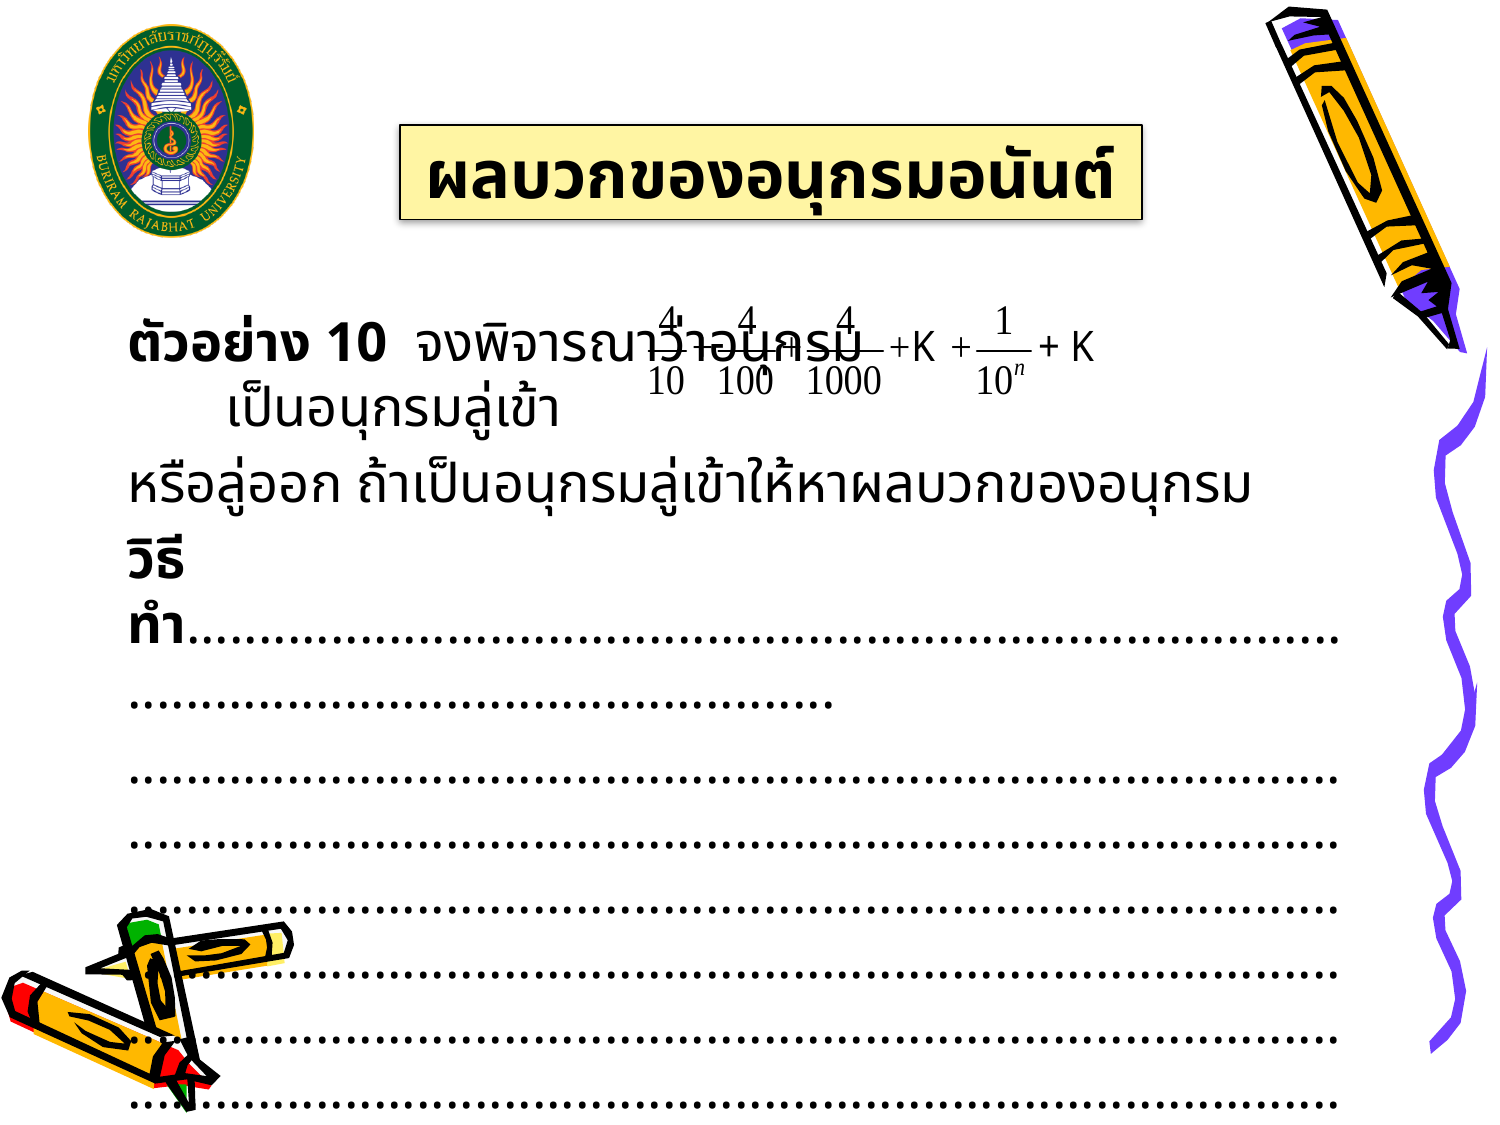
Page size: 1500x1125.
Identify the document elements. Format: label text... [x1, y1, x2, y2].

list ตัวอย่าง 10 จงพิจารณาว่าอนุกรม เป็นอนุกรมลู่เข้า หรือลู่ออก ถ้าเป็นอนุกรมลู่เข้าให้หาผลบวกของอนุกรม วิธีทำ................................................................................................................................. .................................................................................................................................................................................................................................................................................................................................................................................................................................................................................................................................................................................................................................................................................................................................................................................................................................................................. ........................................................................................................................................... ........................................................................................................................................... ........................................................................................................................................... [112, 299, 1375, 1100]
picture [88, 24, 255, 238]
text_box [643, 295, 1110, 402]
text_box ผลบวกของอนุกรมอนันต์ [399, 124, 1143, 220]
